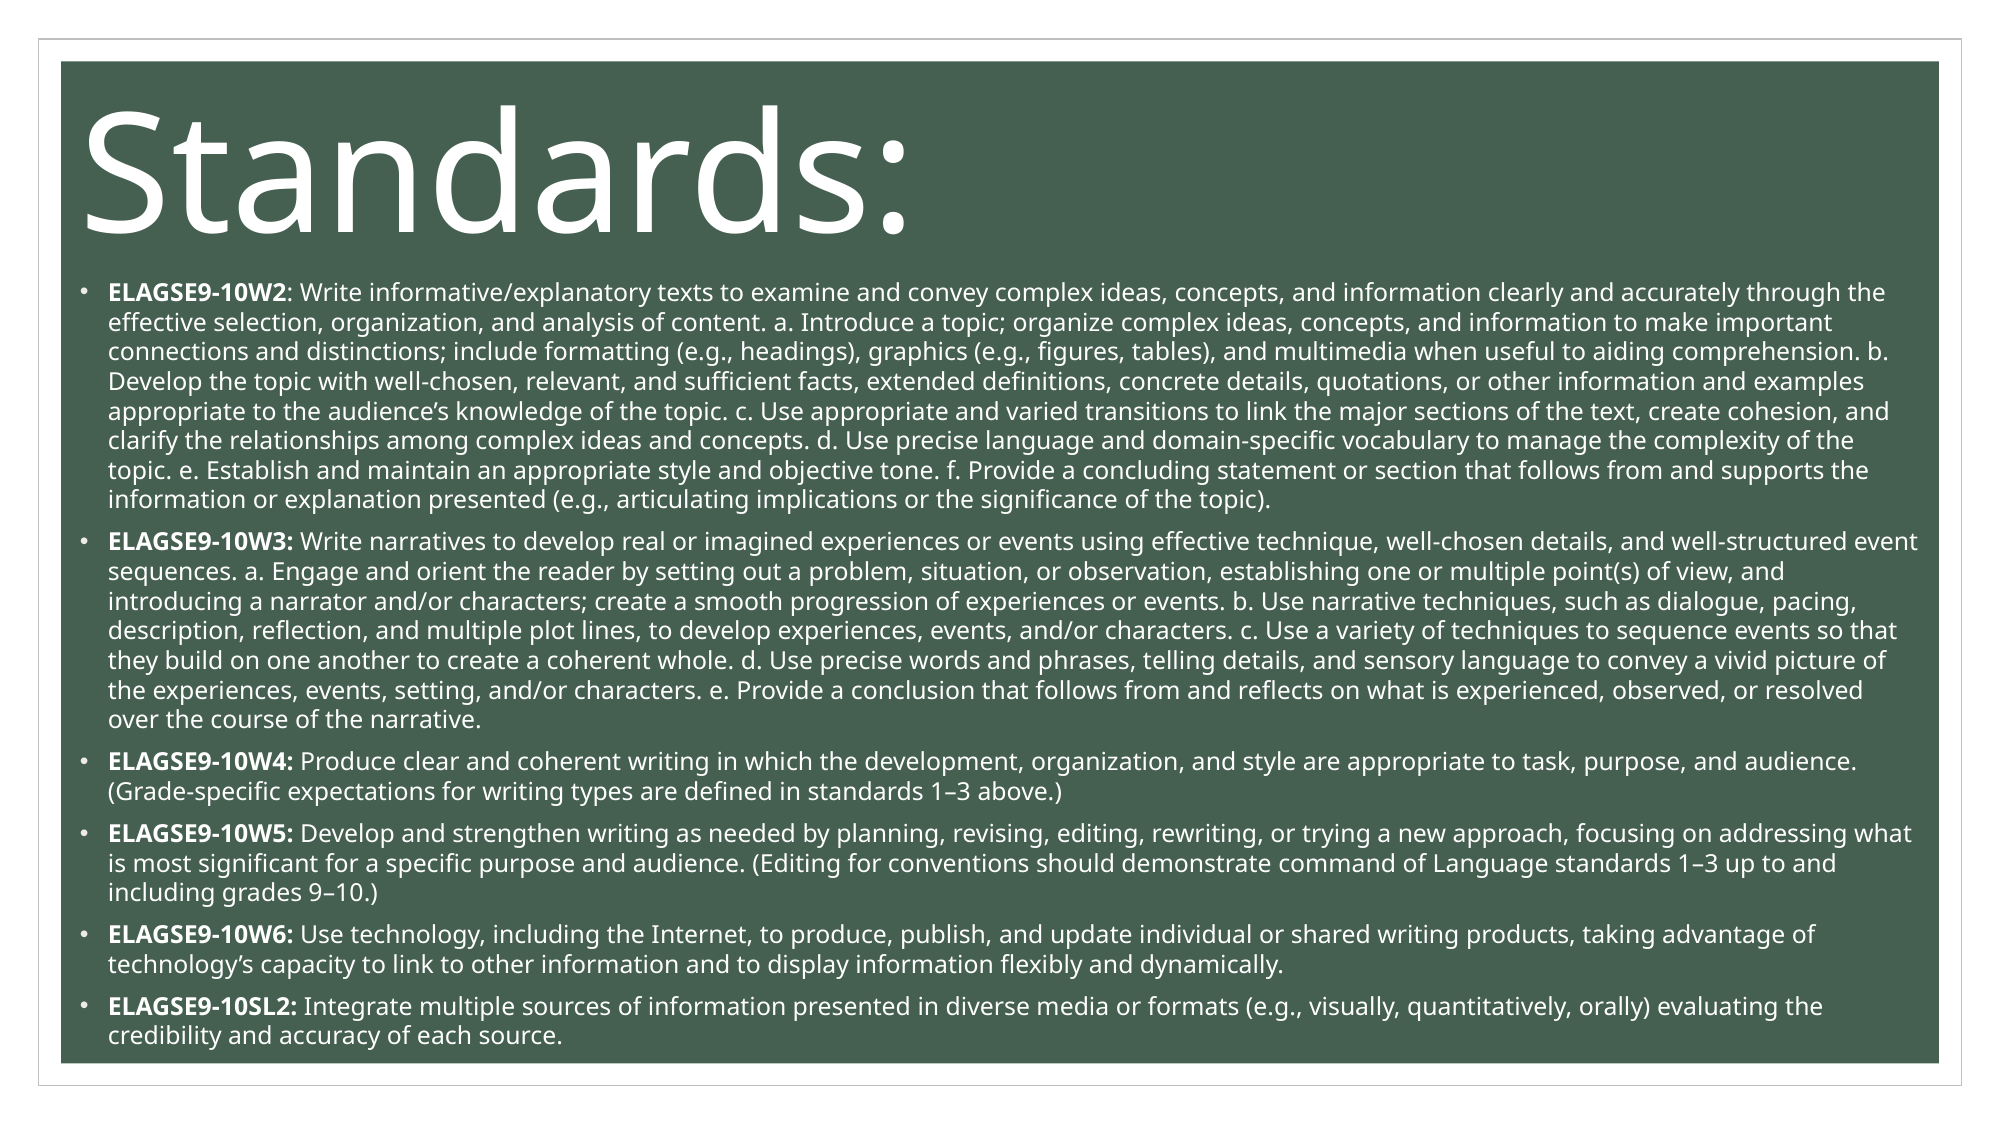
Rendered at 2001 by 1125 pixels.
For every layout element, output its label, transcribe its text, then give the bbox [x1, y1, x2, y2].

title Standards: [64, 65, 1825, 269]
list ELAGSE9-10W2: Write informative/explanatory texts to examine and convey complex ideas, concepts, and information clearly and accurately through the effective selection, organization, and analysis of content. a. Introduce a topic; organize complex ideas, concepts, and information to make important connections and distinctions; include formatting (e.g., headings), graphics (e.g., figures, tables), and multimedia when useful to aiding comprehension. b. Develop the topic with well-chosen, relevant, and sufficient facts, extended definitions, concrete details, quotations, or other information and examples appropriate to the audience’s knowledge of the topic. c. Use appropriate and varied transitions to link the major sections of the text, create cohesion, and clarify the relationships among complex ideas and concepts. d. Use precise language and domain-specific vocabulary to manage the complexity of the topic. e. Establish and maintain an appropriate style and objective tone. f. Provide a concluding statement or section that follows from and supports the information or explanation presented (e.g., articulating implications or the significance of the topic). ELAGSE9-10W3: Write narratives to develop real or imagined experiences or events using effective technique, well-chosen details, and well-structured event sequences. a. Engage and orient the reader by setting out a problem, situation, or observation, establishing one or multiple point(s) of view, and introducing a narrator and/or characters; create a smooth progression of experiences or events. b. Use narrative techniques, such as dialogue, pacing, description, reflection, and multiple plot lines, to develop experiences, events, and/or characters. c. Use a variety of techniques to sequence events so that they build on one another to create a coherent whole. d. Use precise words and phrases, telling details, and sensory language to convey a vivid picture of the experiences, events, setting, and/or characters. e. Provide a conclusion that follows from and reflects on what is experienced, observed, or resolved over the course of the narrative. ELAGSE9-10W4: Produce clear and coherent writing in which the development, organization, and style are appropriate to task, purpose, and audience. (Grade-specific expectations for writing types are defined in standards 1–3 above.) ELAGSE9-10W5: Develop and strengthen writing as needed by planning, revising, editing, rewriting, or trying a new approach, focusing on addressing what is most significant for a specific purpose and audience. (Editing for conventions should demonstrate command of Language standards 1–3 up to and including grades 9–10.) ELAGSE9-10W6: Use technology, including the Internet, to produce, publish, and update individual or shared writing products, taking advantage of technology’s capacity to link to other information and to display information flexibly and dynamically. ELAGSE9-10SL2: Integrate multiple sources of information presented in diverse media or formats (e.g., visually, quantitatively, orally) evaluating the credibility and accuracy of each source. [64, 269, 1936, 1058]
